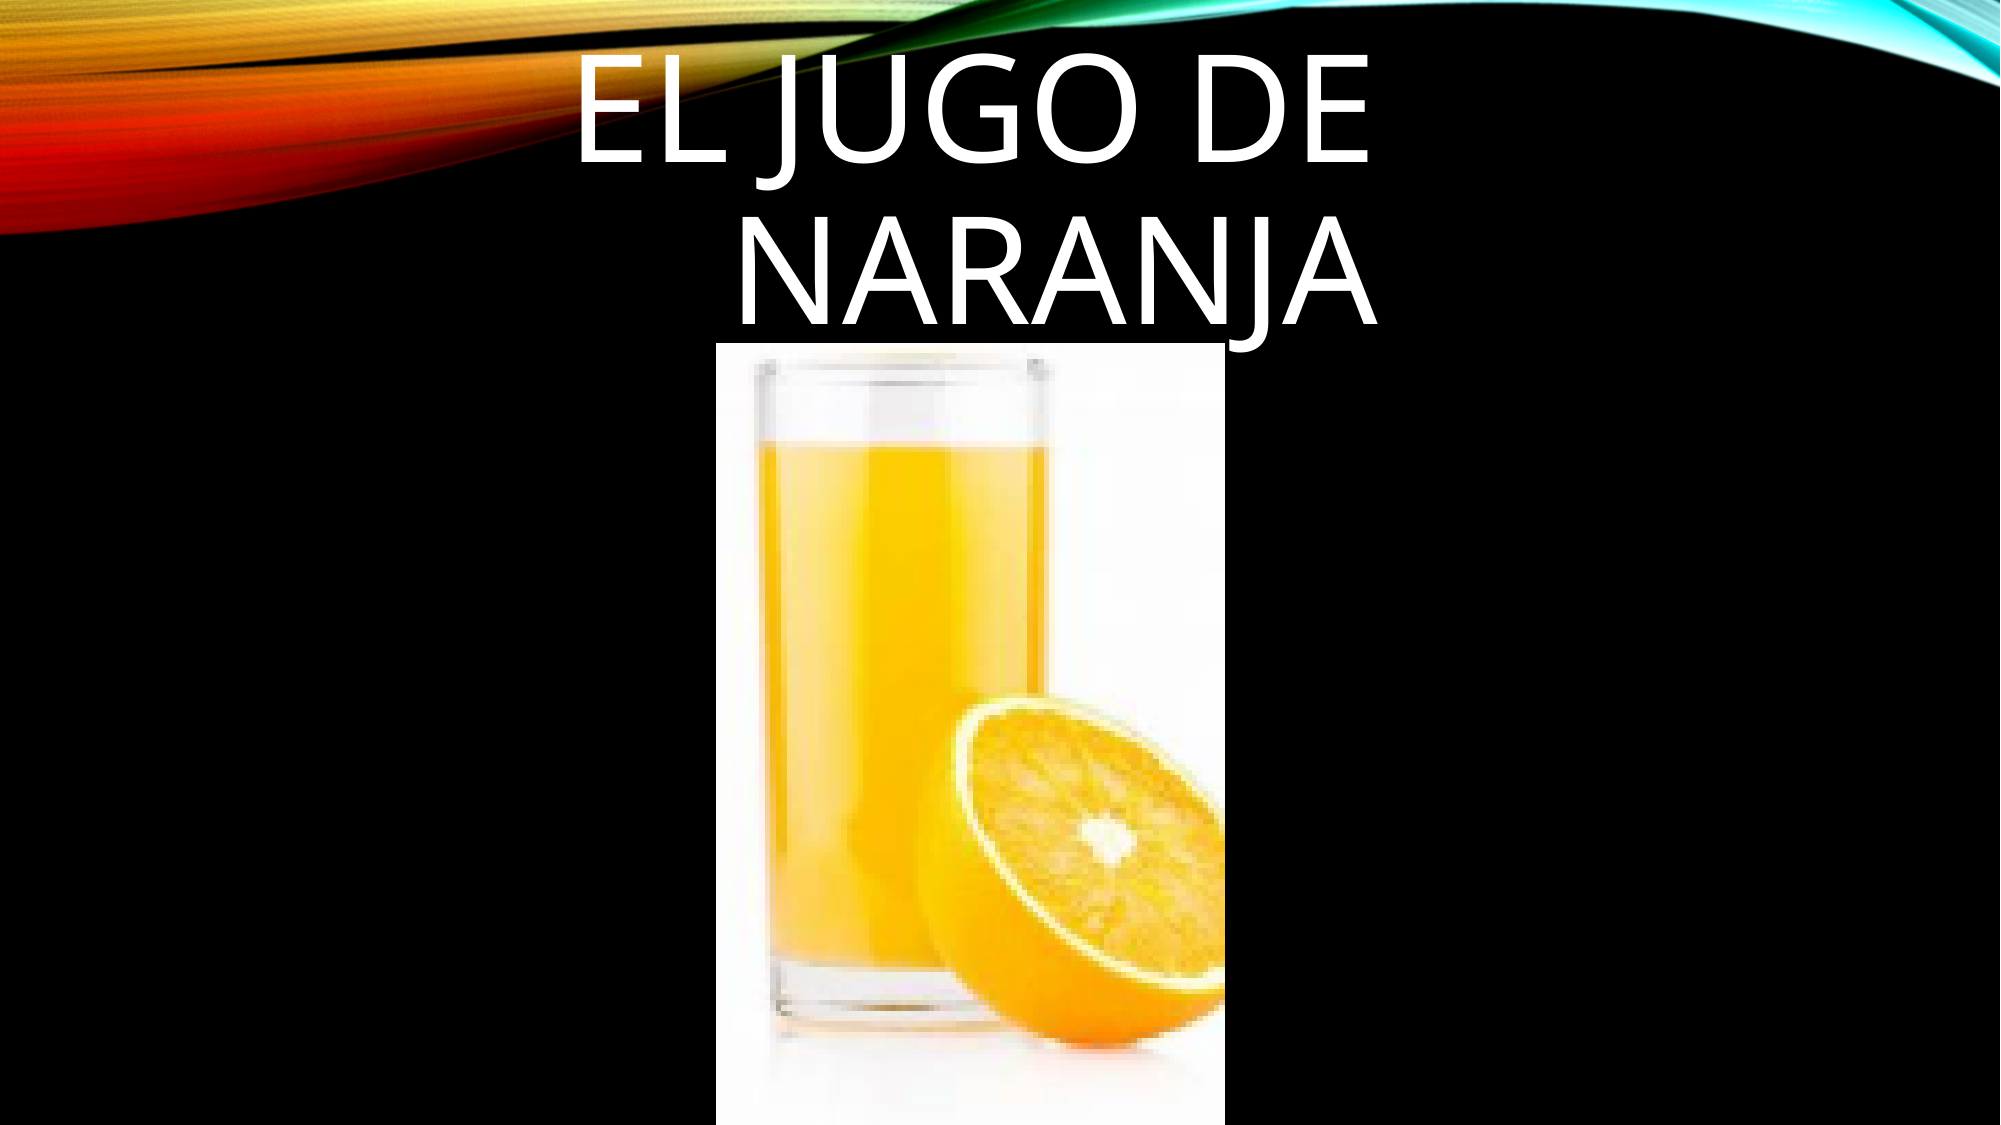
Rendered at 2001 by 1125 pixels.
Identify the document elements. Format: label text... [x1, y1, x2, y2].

picture [0, 0, 2000, 237]
title El jugo de naranja [0, 89, 1393, 302]
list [716, 343, 1226, 1125]
